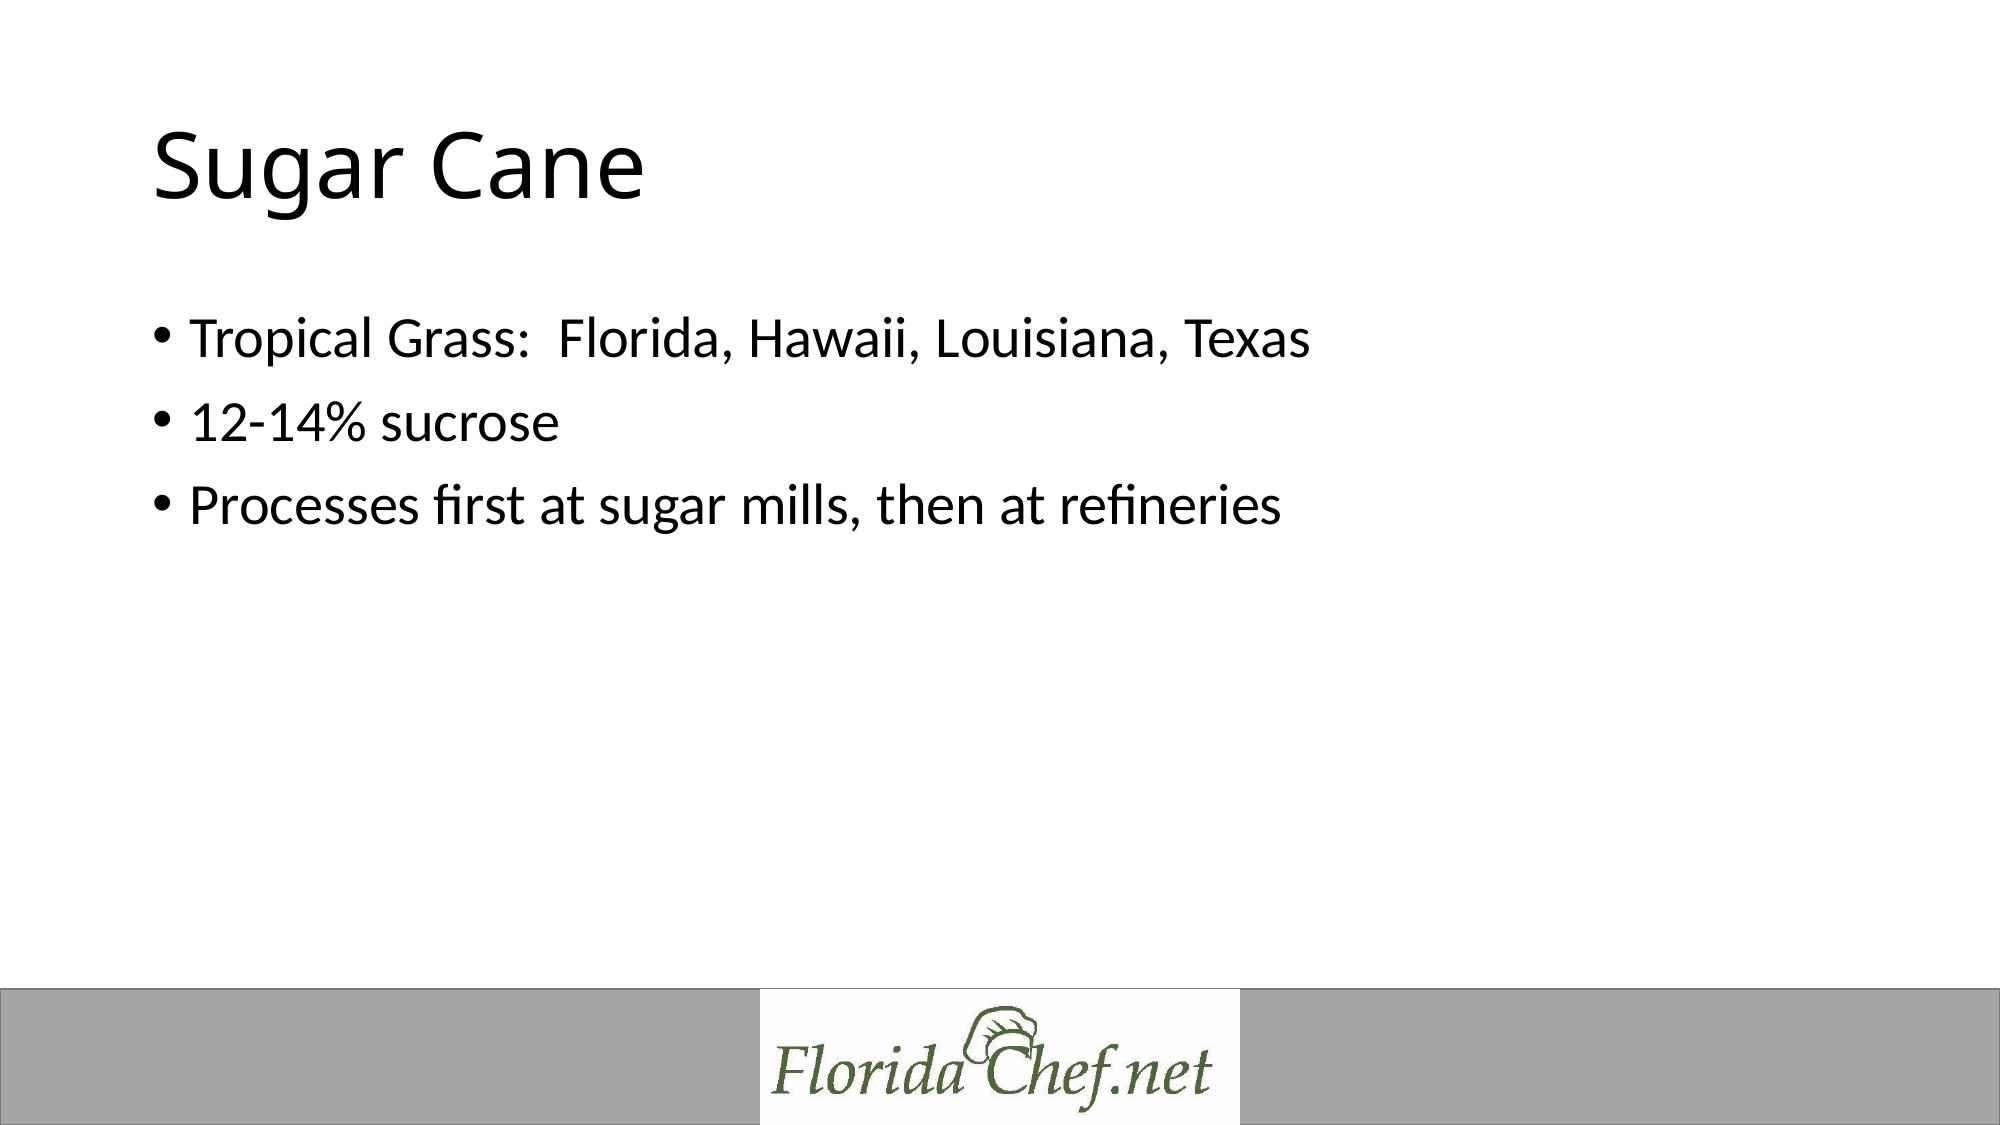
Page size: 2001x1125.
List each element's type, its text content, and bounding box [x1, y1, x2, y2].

text_box [0, 988, 2000, 1125]
title Sugar Cane [137, 59, 1863, 278]
picture [760, 989, 1240, 1125]
list Tropical Grass: Florida, Hawaii, Louisiana, Texas 12-14% sucrose Processes first at sugar mills, then at refineries [137, 299, 1863, 988]
